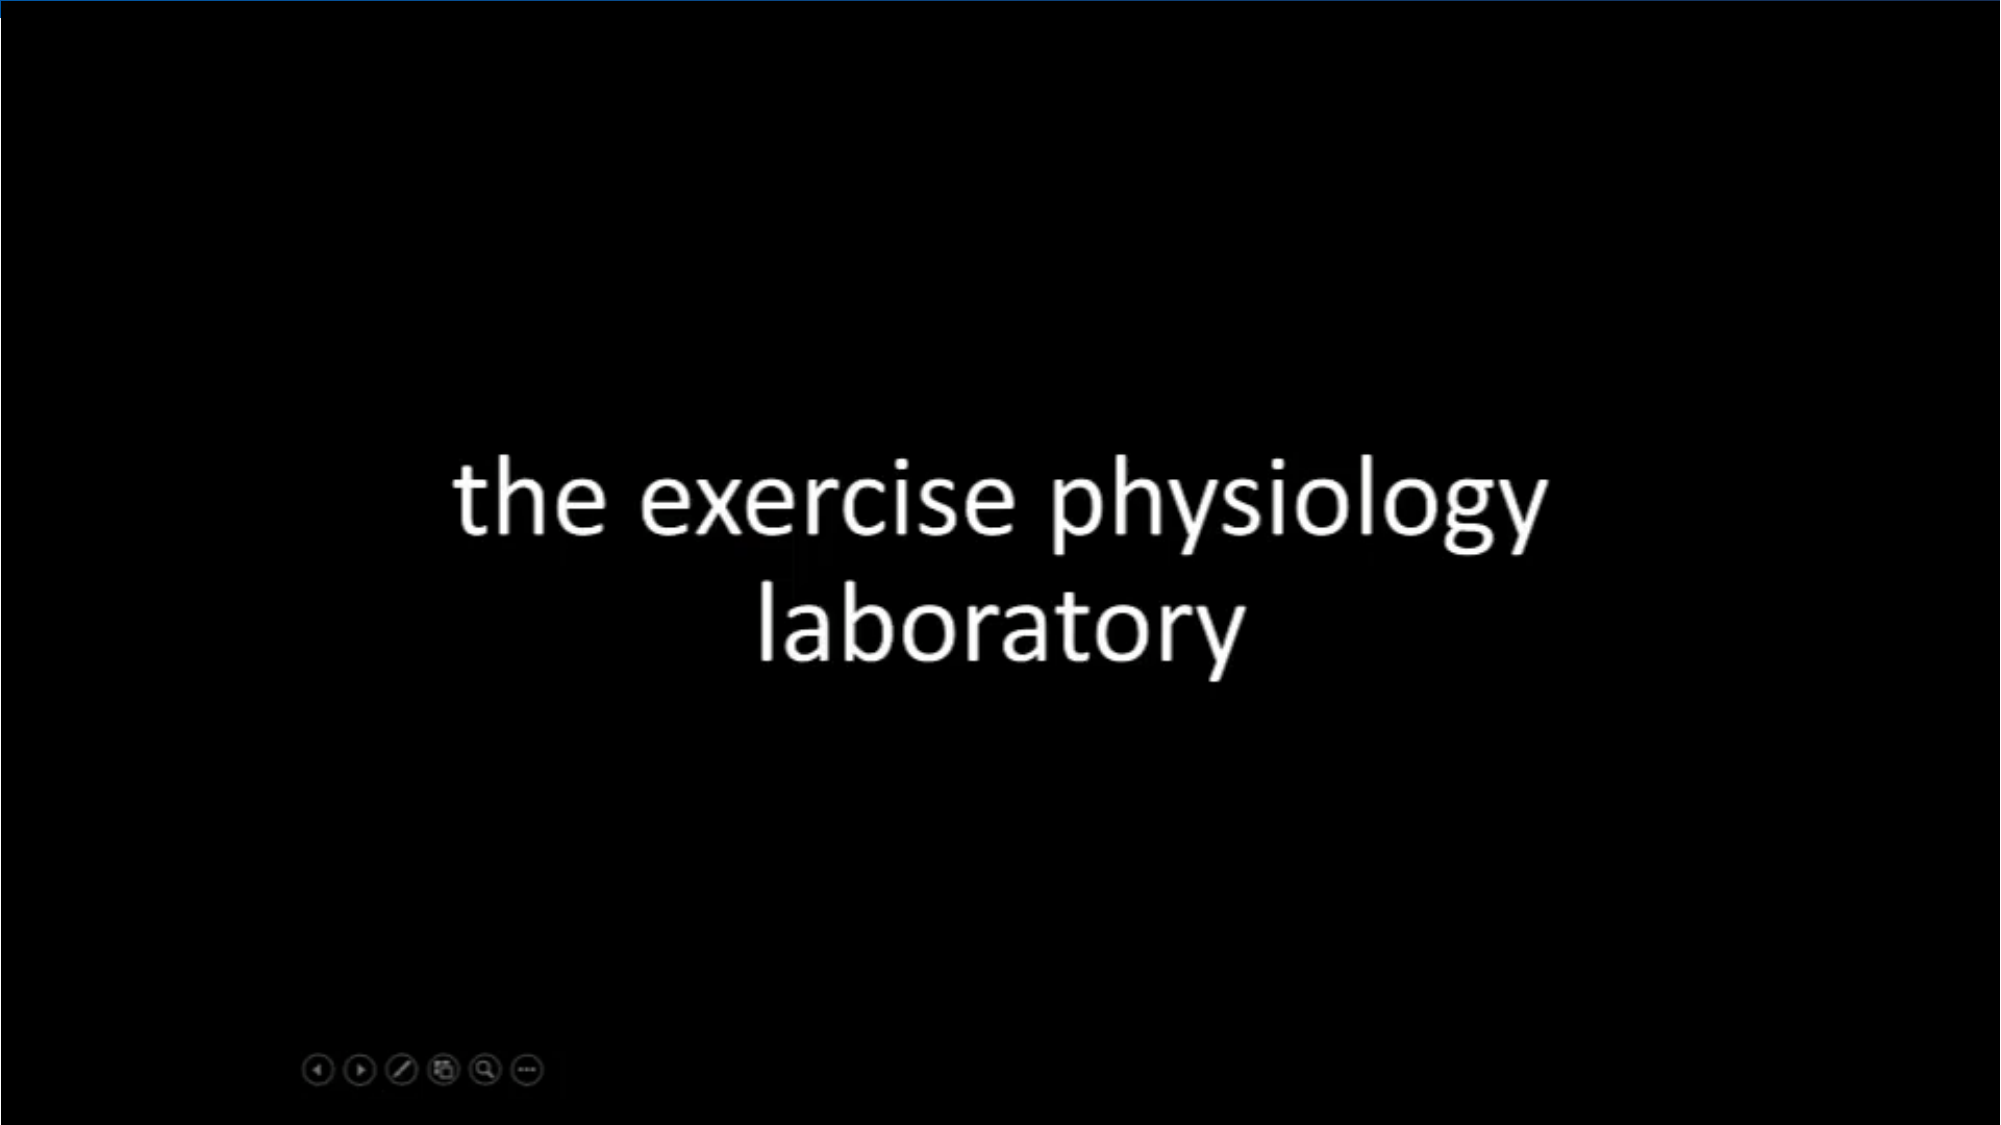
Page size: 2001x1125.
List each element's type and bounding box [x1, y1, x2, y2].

text_box [1, 0, 2000, 1125]
